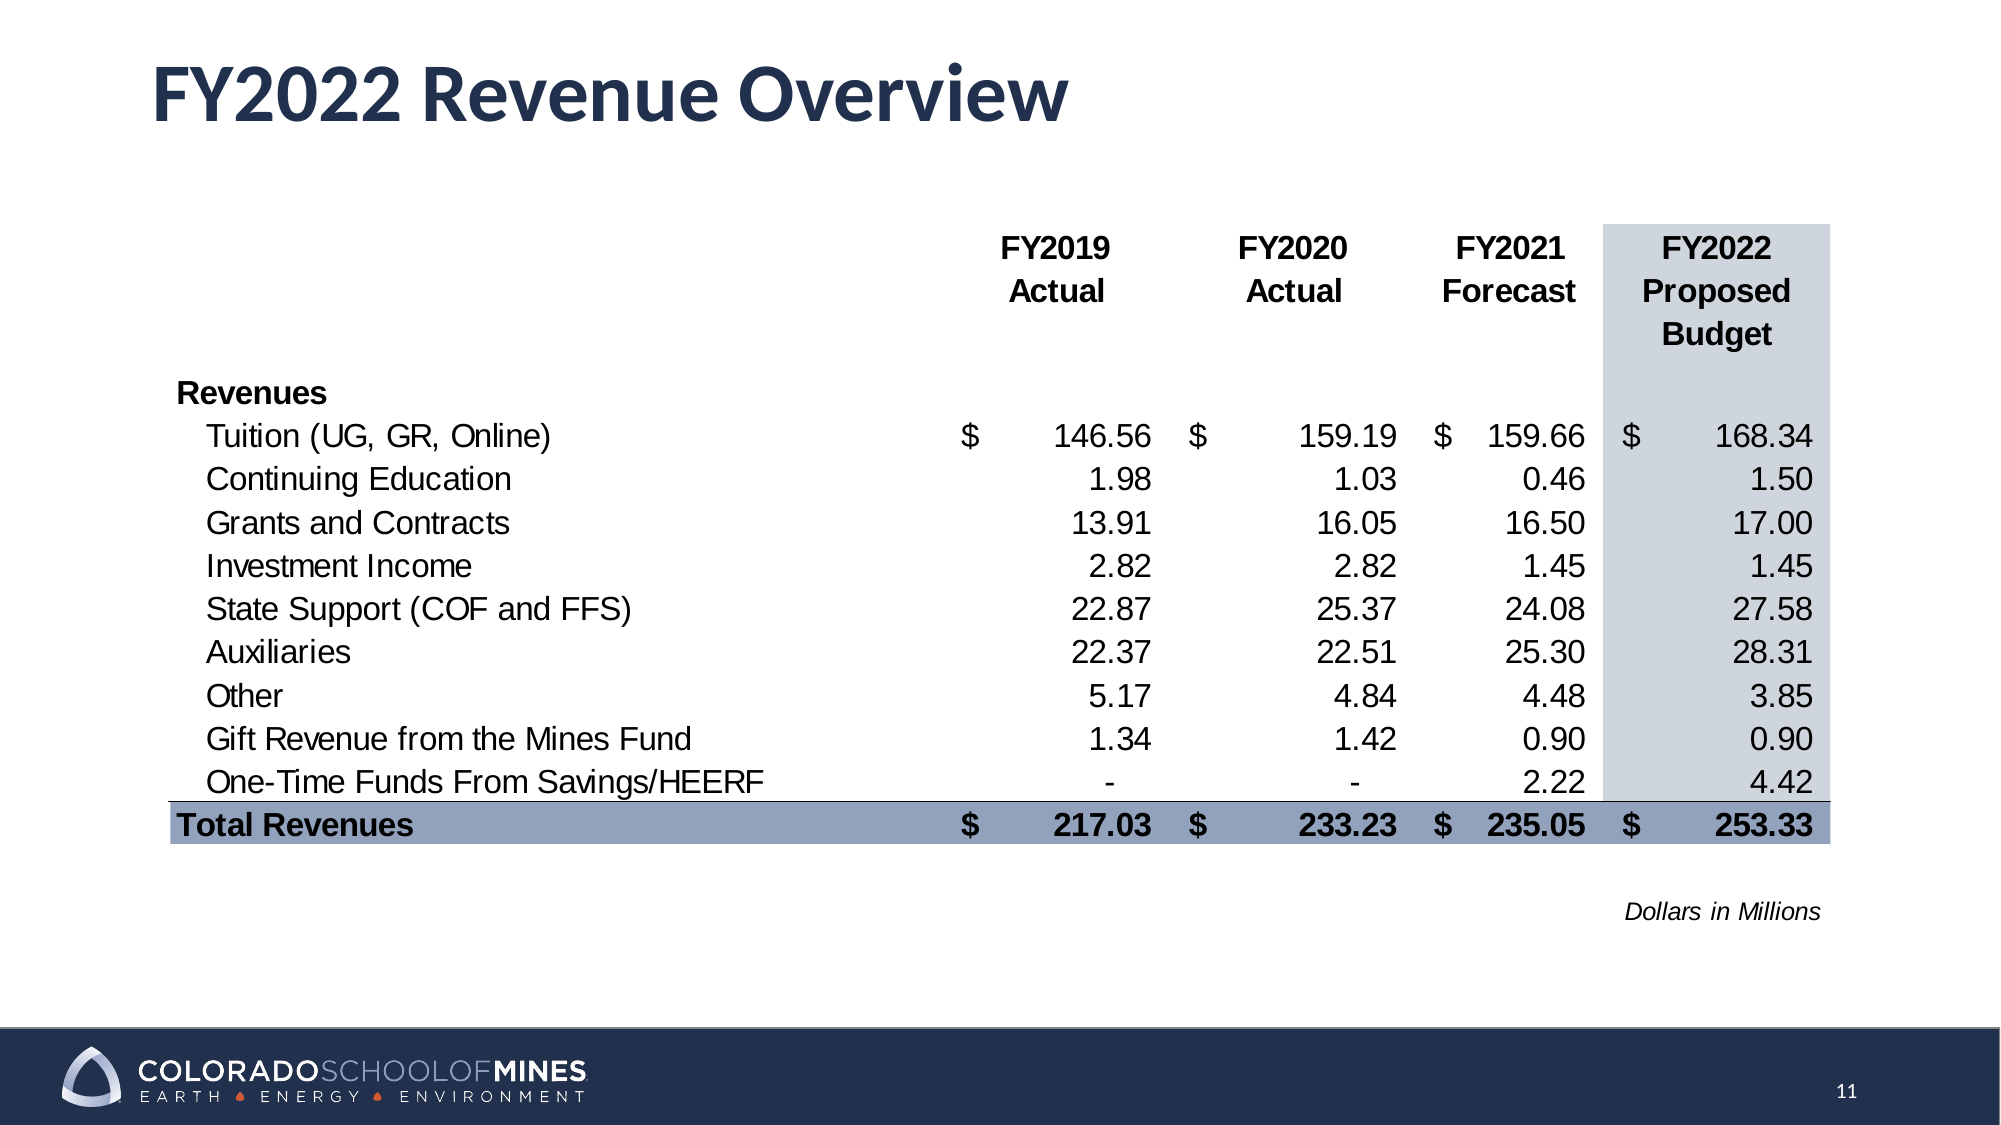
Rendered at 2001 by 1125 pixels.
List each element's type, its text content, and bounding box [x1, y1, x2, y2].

picture [62, 1046, 588, 1107]
slide_number 11 [1422, 1042, 1873, 1103]
title FY2022 Revenue Overview [137, 34, 1863, 155]
picture [168, 222, 1833, 933]
